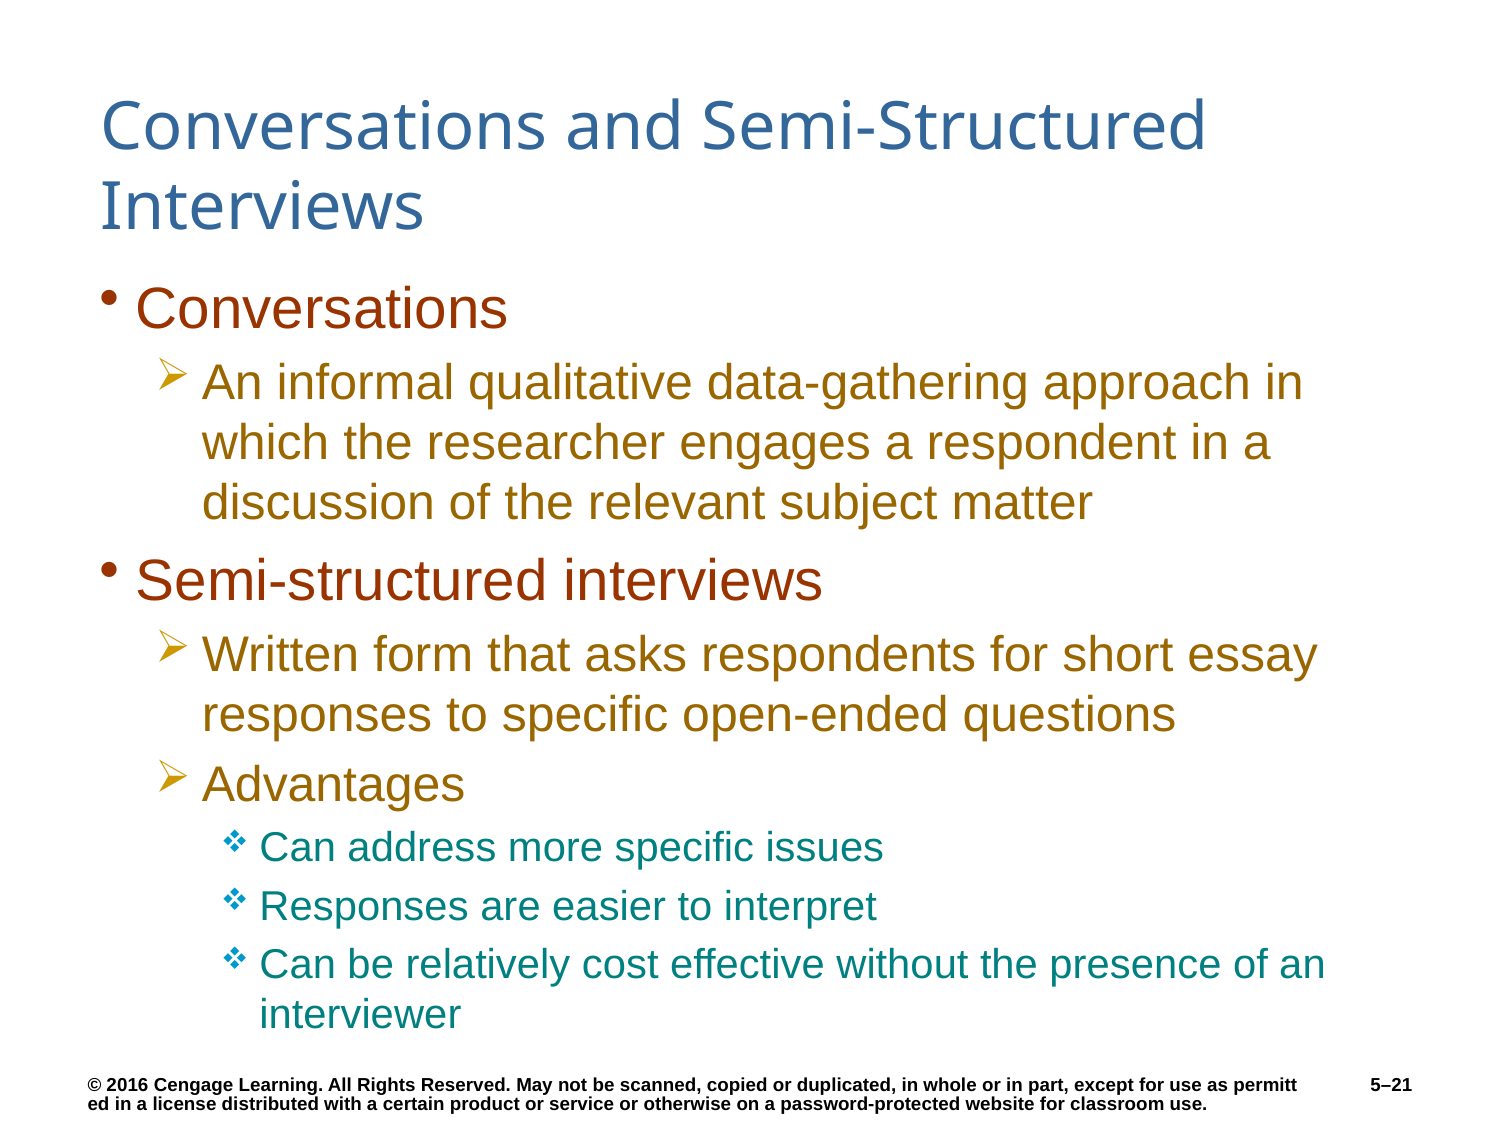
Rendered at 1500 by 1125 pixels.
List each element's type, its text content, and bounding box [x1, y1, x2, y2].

footer © 2016 Cengage Learning. All Rights Reserved. May not be scanned, copied or duplicated, in whole or in part, except for use as permitted in a license distributed with a certain product or service or otherwise on a password-protected website for classroom use. [87, 1057, 1050, 1103]
slide_number 5–21 [1050, 1042, 1413, 1103]
title Conversations and Semi-Structured Interviews [85, 75, 1411, 171]
list Conversations An informal qualitative data-gathering approach in which the researcher engages a respondent in a discussion of the relevant subject matter Semi-structured interviews Written form that asks respondents for short essay responses to specific open-ended questions Advantages Can address more specific issues Responses are easier to interpret Can be relatively cost effective without the presence of an interviewer [84, 262, 1414, 1013]
